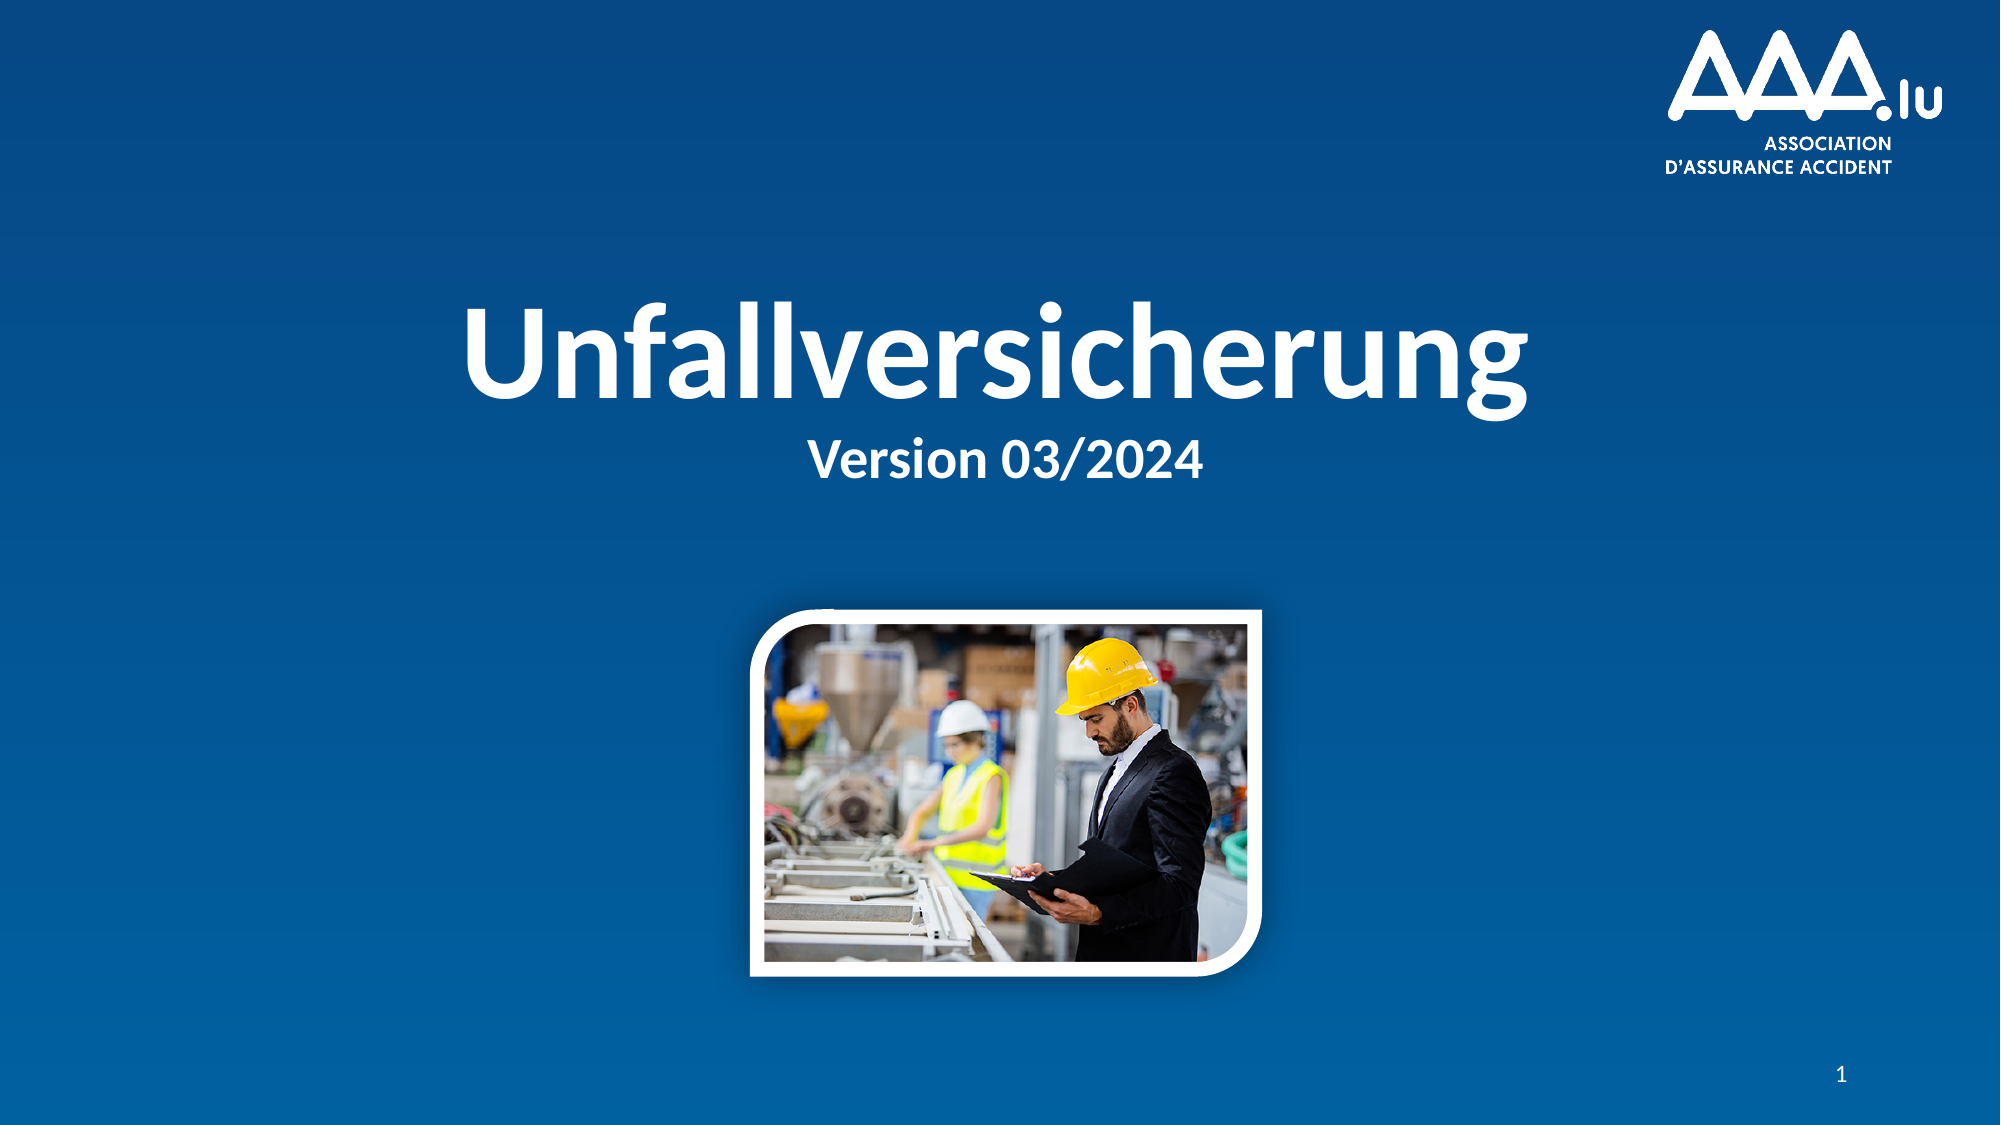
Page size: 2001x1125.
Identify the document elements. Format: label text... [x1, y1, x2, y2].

title Unfallversicherung Version 03/2024 [256, 177, 1756, 569]
slide_number 1 [1412, 1042, 1863, 1103]
picture [1666, 30, 1942, 174]
picture [757, 616, 1255, 970]
